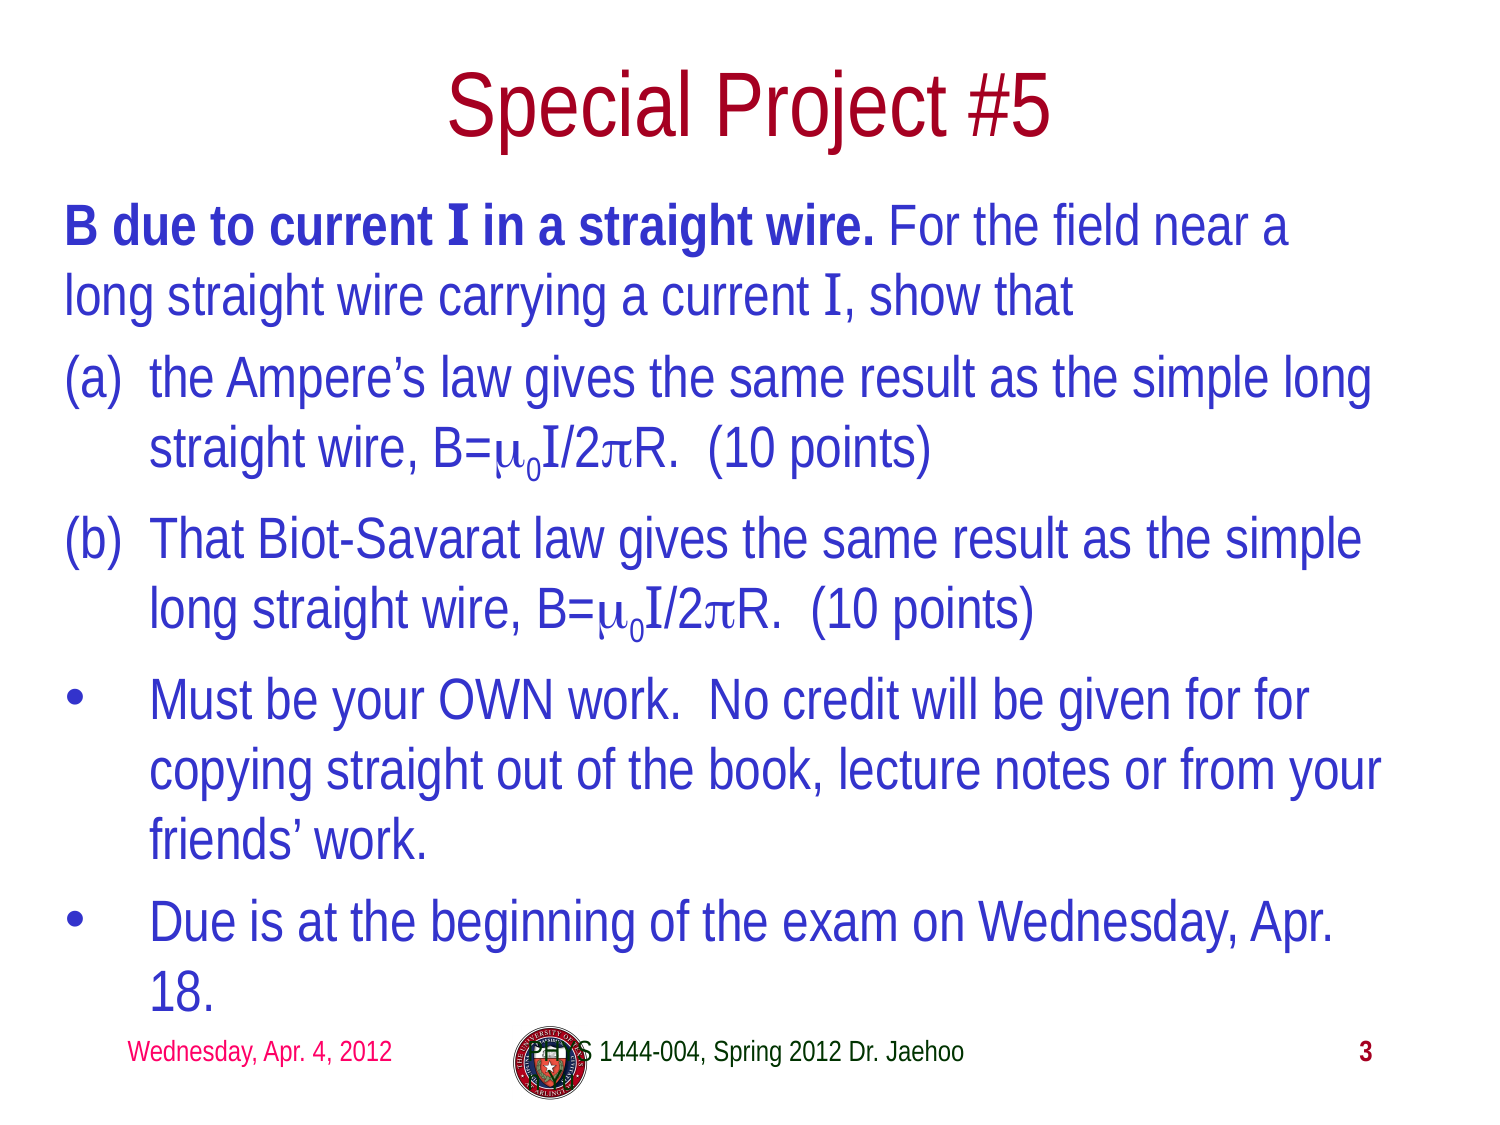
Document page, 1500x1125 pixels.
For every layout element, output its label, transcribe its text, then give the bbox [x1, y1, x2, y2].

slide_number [112, 1031, 426, 1101]
footer PHYS 1444-004, Spring 2012 Dr. Jaehoon Yu [512, 1031, 988, 1101]
text_box B due to current I in a straight wire. For the field near a long straight wire carrying a current I, show that the Ampere’s law gives the same result as the simple long straight wire, B=μ0I/2πR. (10 points) That Biot-Savarat law gives the same result as the simple long straight wire, B=μ0I/2πR. (10 points) Must be your OWN work. No credit will be given for for copying straight out of the book, lecture notes or from your friends’ work. Due is at the beginning of the exam on Wednesday, Apr. 18. [49, 179, 1400, 1031]
slide_number 3 [1074, 1031, 1388, 1101]
title Special Project #5 [37, 37, 1463, 163]
